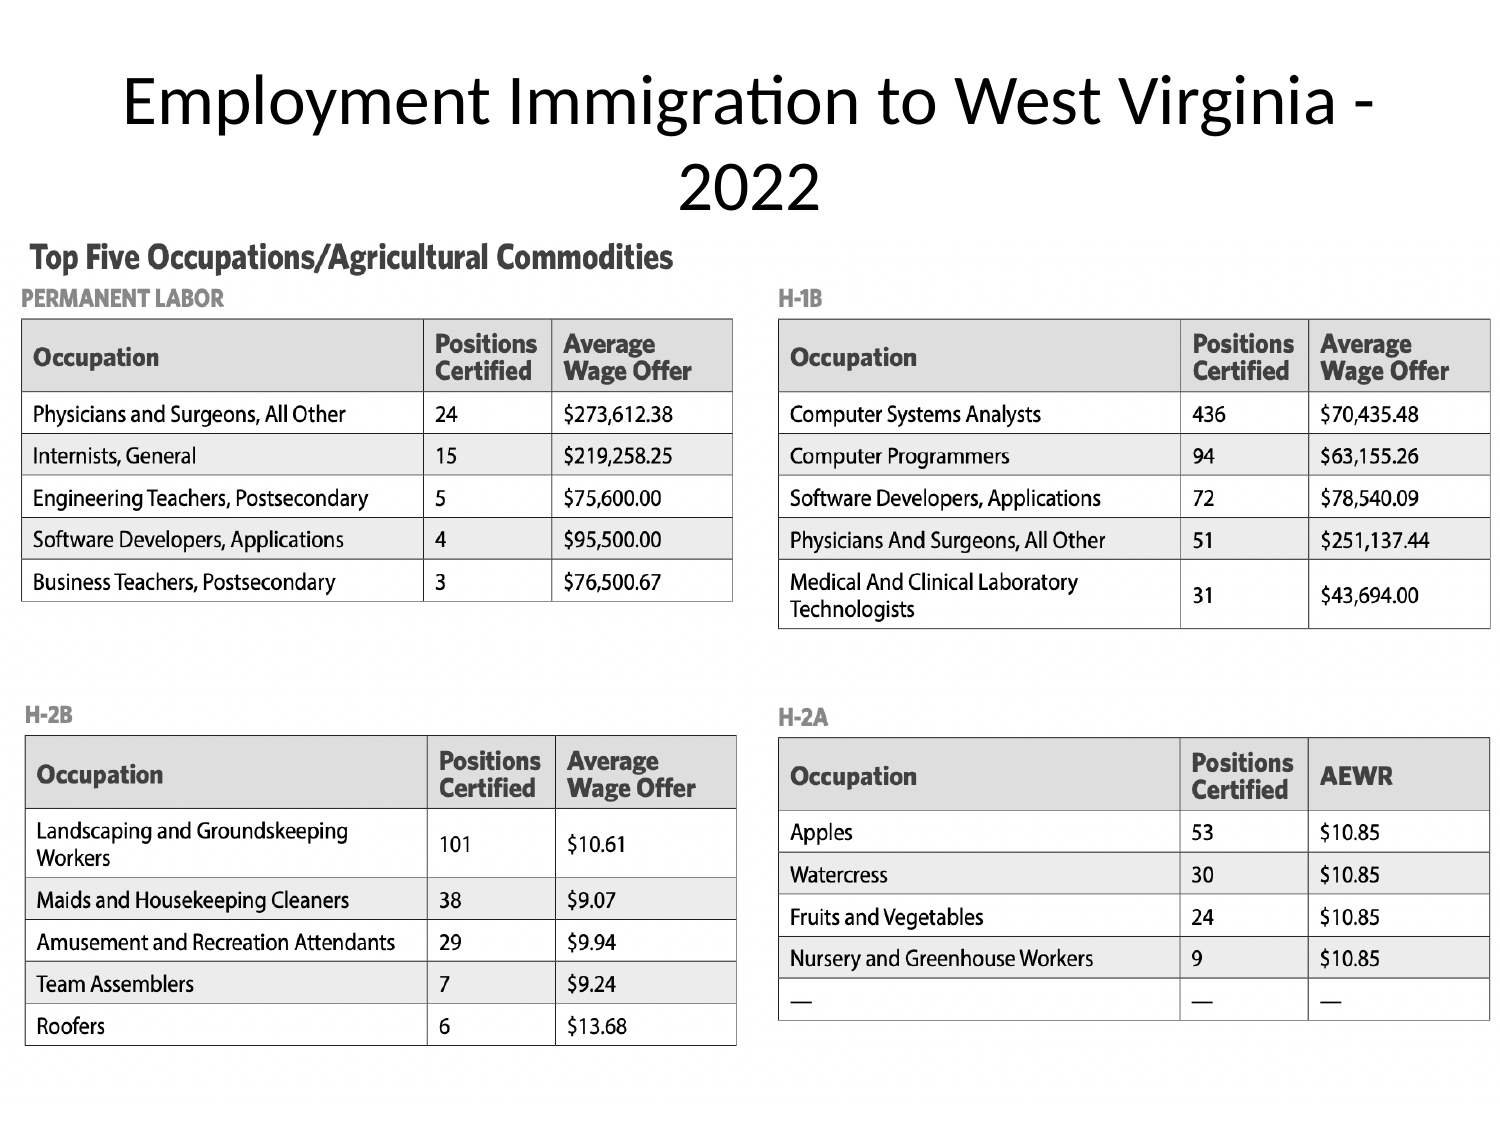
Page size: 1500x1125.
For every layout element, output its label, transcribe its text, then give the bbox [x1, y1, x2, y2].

title Employment Immigration to West Virginia - 2022 [75, 45, 1425, 233]
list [0, 238, 1500, 1103]
